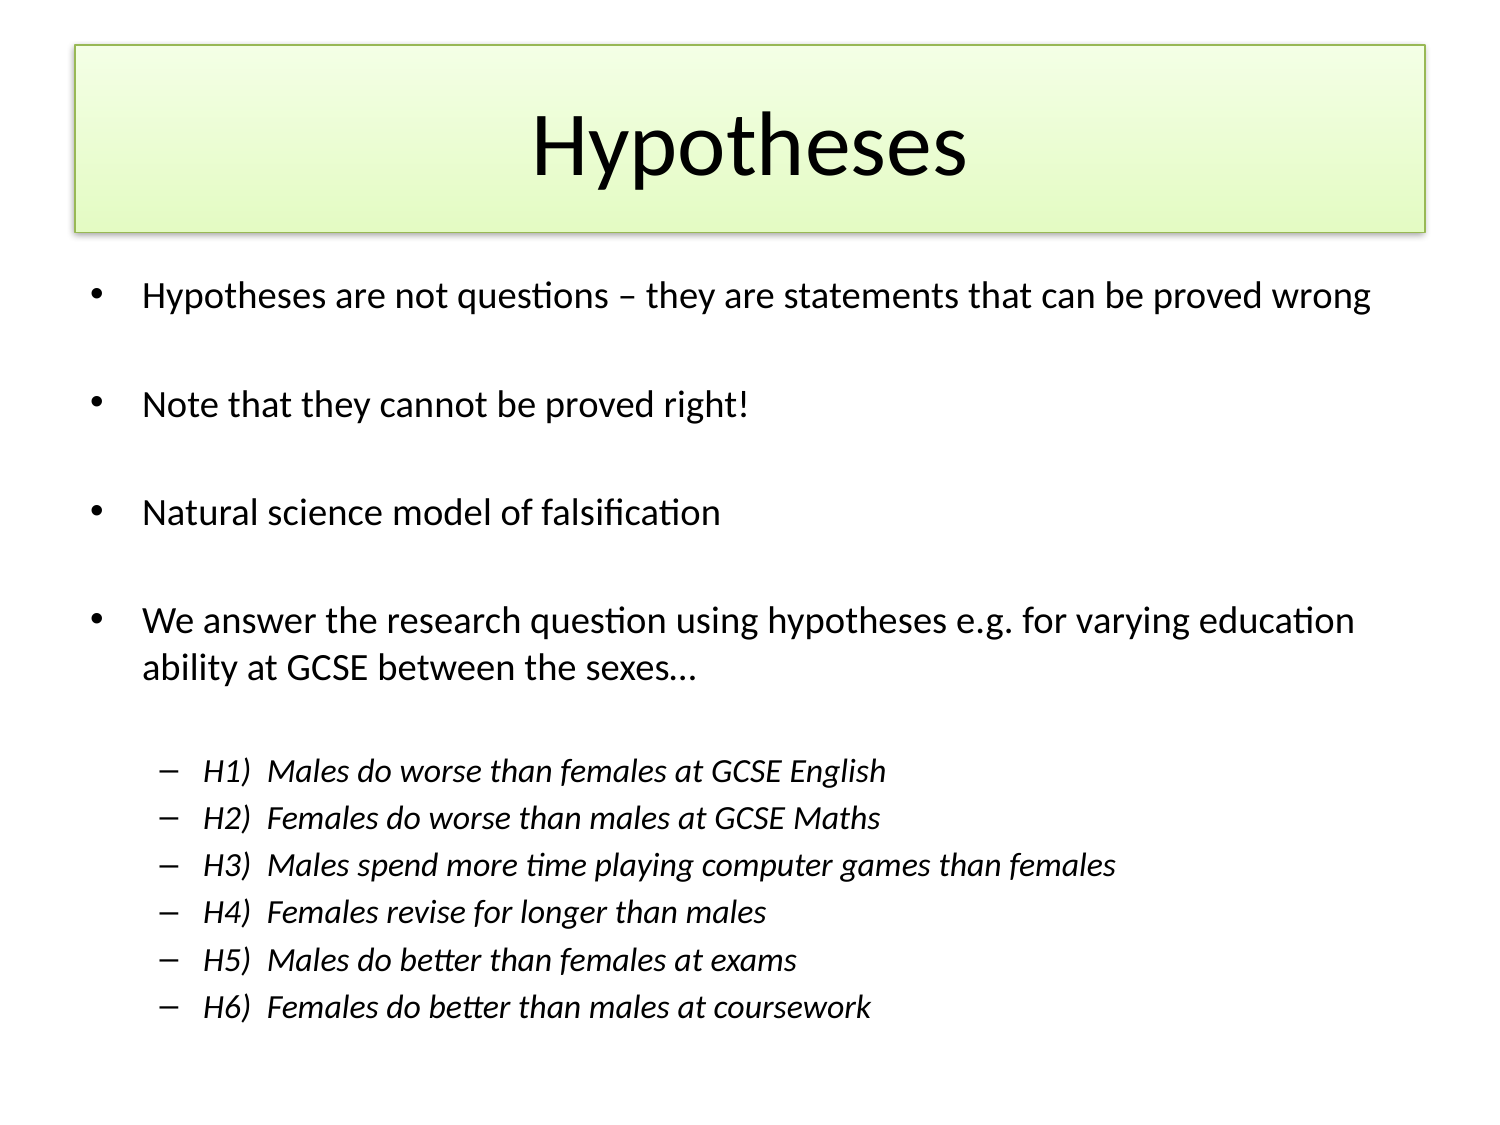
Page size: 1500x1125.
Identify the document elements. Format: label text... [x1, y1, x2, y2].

title Hypotheses [74, 44, 1426, 233]
list Hypotheses are not questions – they are statements that can be proved wrong Note that they cannot be proved right! Natural science model of falsification We answer the research question using hypotheses e.g. for varying education ability at GCSE between the sexes… H1) Males do worse than females at GCSE English H2) Females do worse than males at GCSE Maths H3) Males spend more time playing computer games than females H4) Females revise for longer than males H5) Males do better than females at exams H6) Females do better than males at coursework [75, 262, 1425, 1059]
